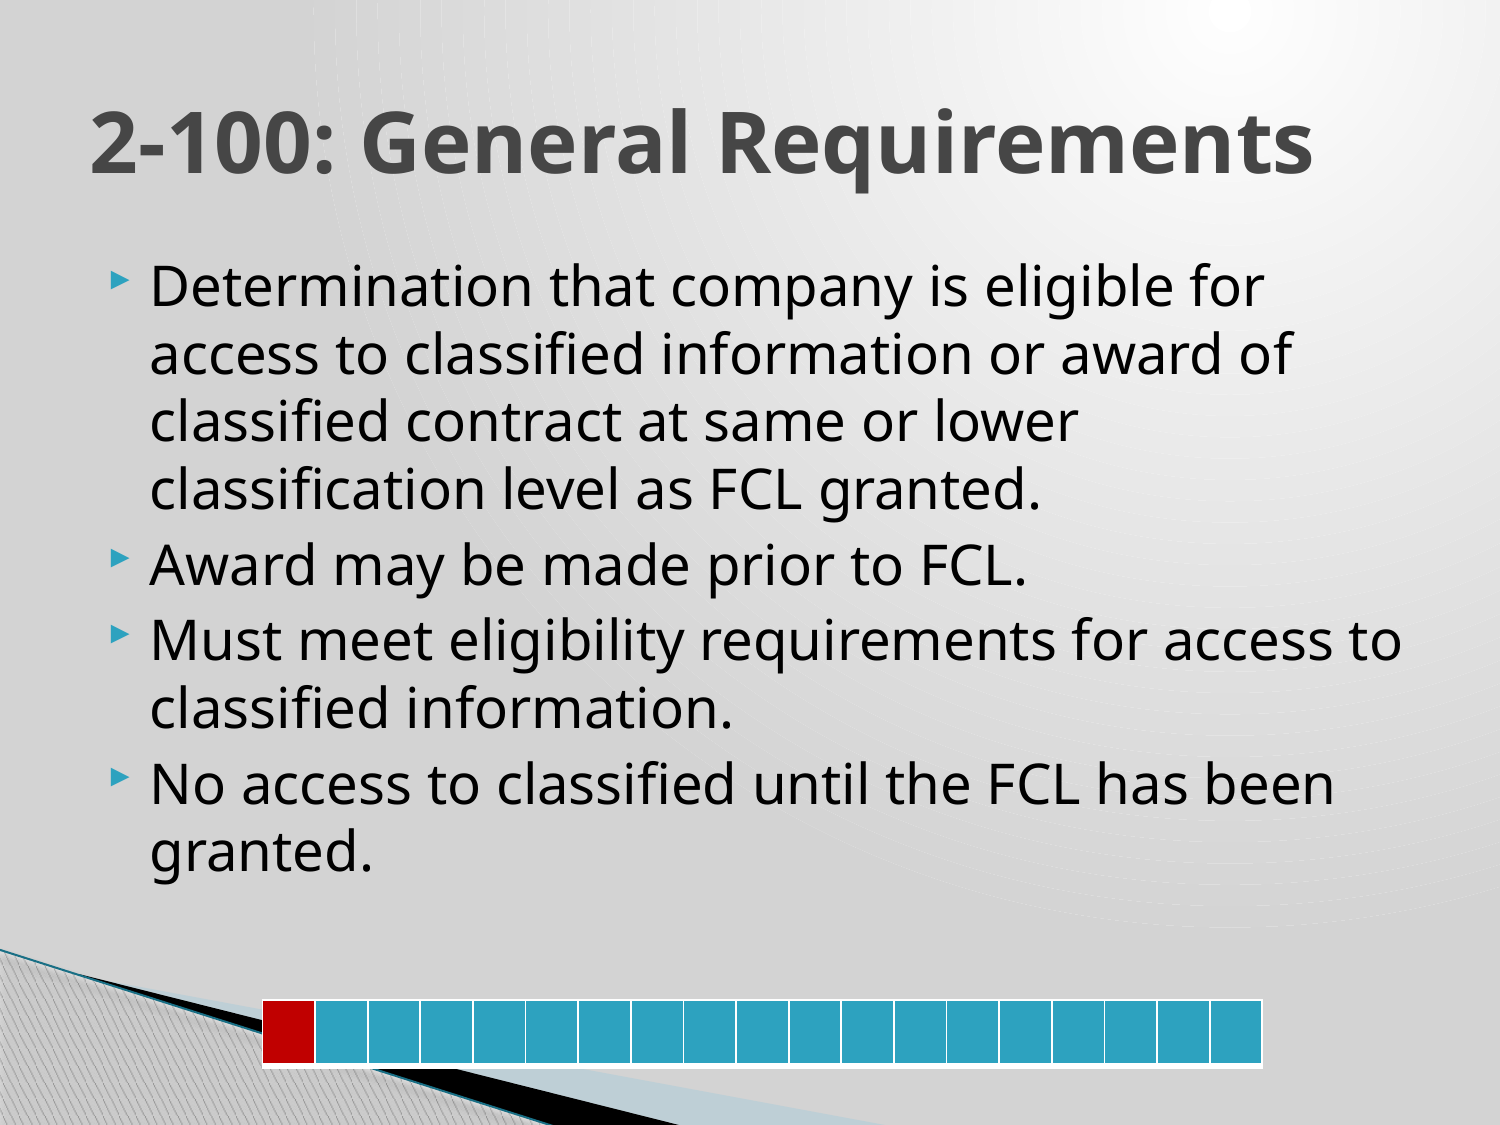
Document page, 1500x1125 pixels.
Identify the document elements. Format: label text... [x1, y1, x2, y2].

list Determination that company is eligible for access to classified information or award of classified contract at same or lower classification level as FCL granted. Award may be made prior to FCL. Must meet eligibility requirements for access to classified information. No access to classified until the FCL has been granted. [75, 243, 1425, 986]
table_header [684, 1001, 735, 1063]
table_header [1000, 1001, 1051, 1063]
table_header [263, 1001, 314, 1063]
table_header [526, 1001, 577, 1063]
table_header [474, 1001, 525, 1063]
title 2-100: General Requirements [75, 45, 1425, 233]
table_header [421, 1001, 472, 1063]
table_header [1053, 1001, 1104, 1063]
table_header [1105, 1001, 1156, 1063]
table_header [369, 1001, 419, 1063]
table_header [947, 1001, 998, 1063]
table_header [842, 1001, 893, 1063]
table_header [579, 1001, 630, 1063]
table_header [895, 1001, 946, 1063]
table_header [1211, 1001, 1261, 1063]
table_header [790, 1001, 840, 1063]
table_header [1158, 1001, 1209, 1063]
table_header [316, 1001, 367, 1063]
table_header [632, 1001, 683, 1063]
table_header [737, 1001, 788, 1063]
